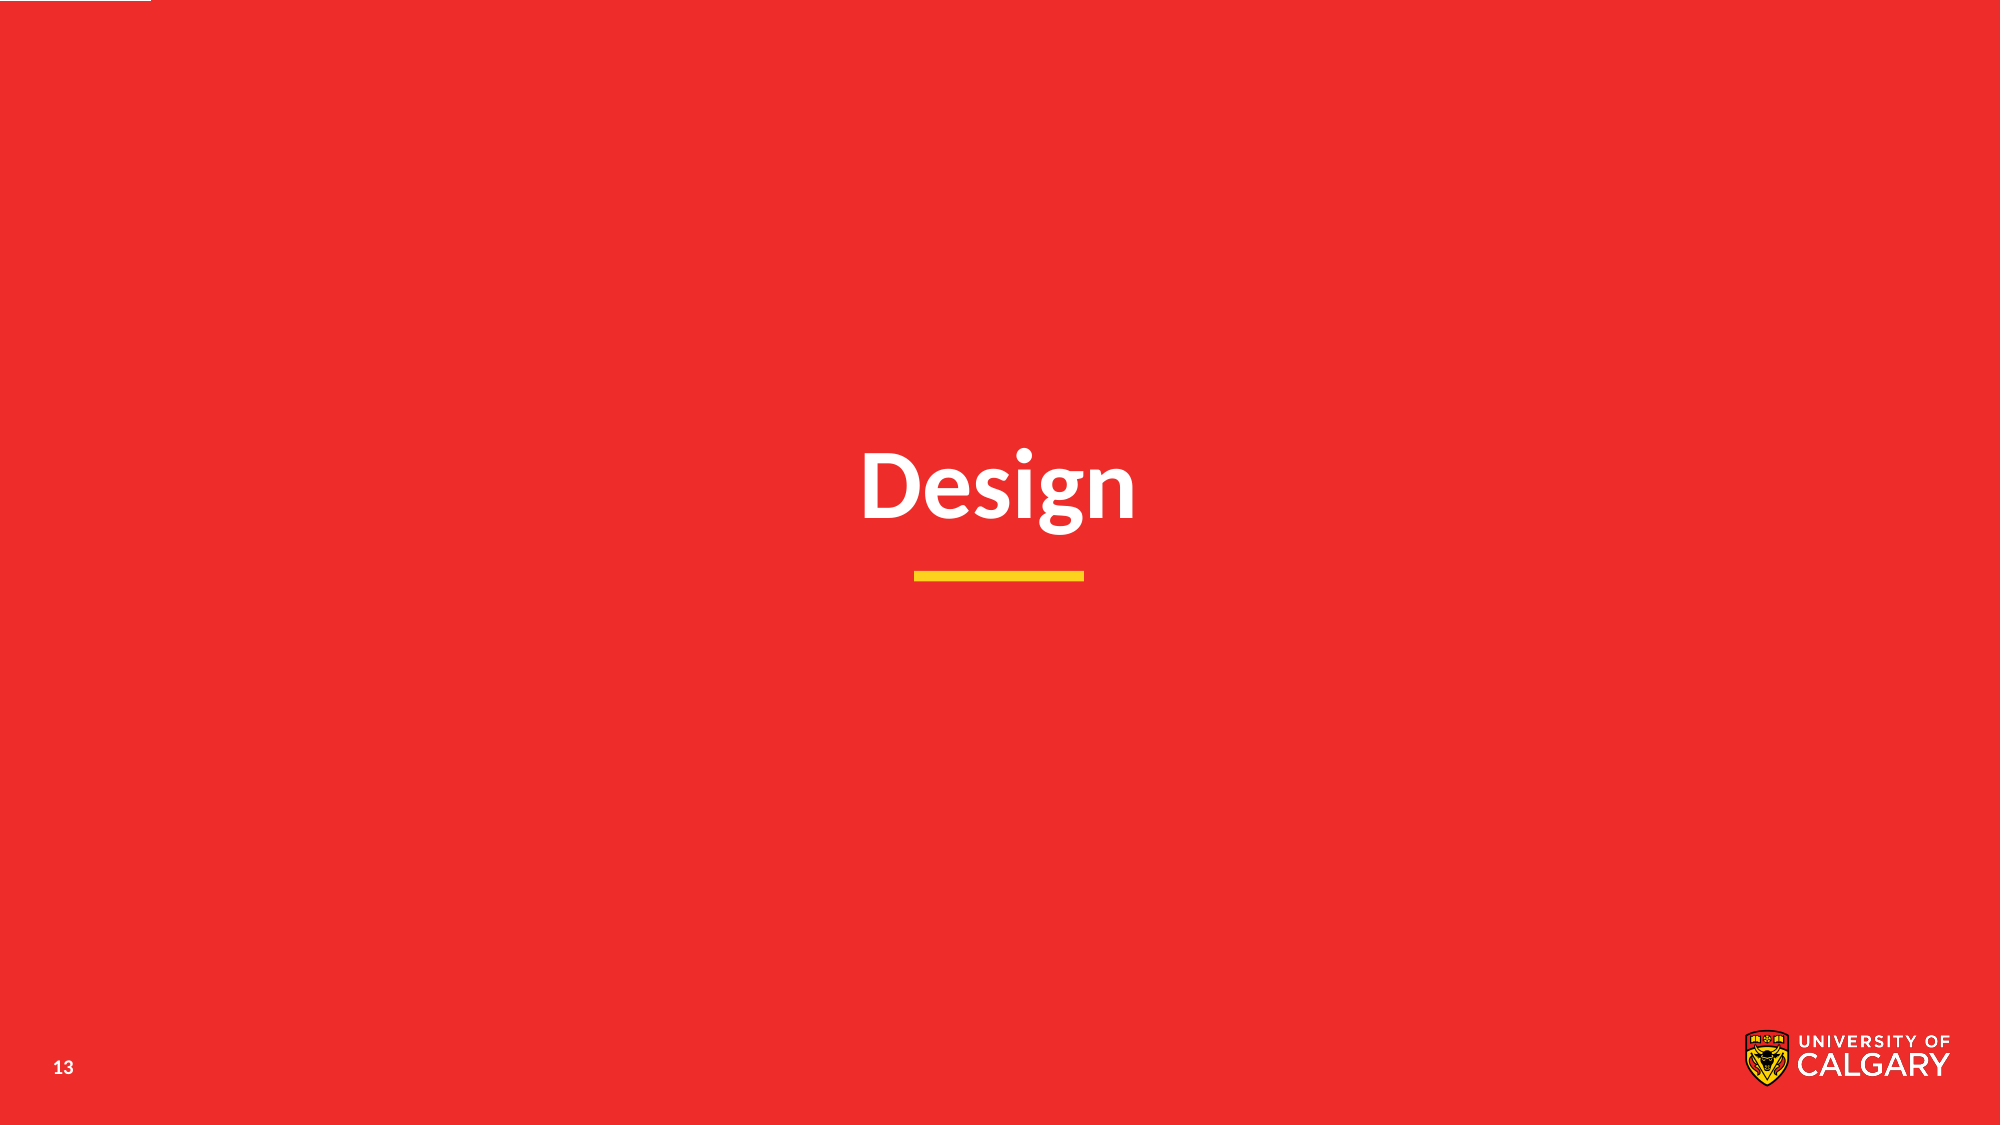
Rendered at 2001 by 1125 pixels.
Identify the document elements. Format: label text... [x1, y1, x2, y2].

picture [1722, 1012, 1973, 1099]
title Design [136, 301, 1862, 548]
